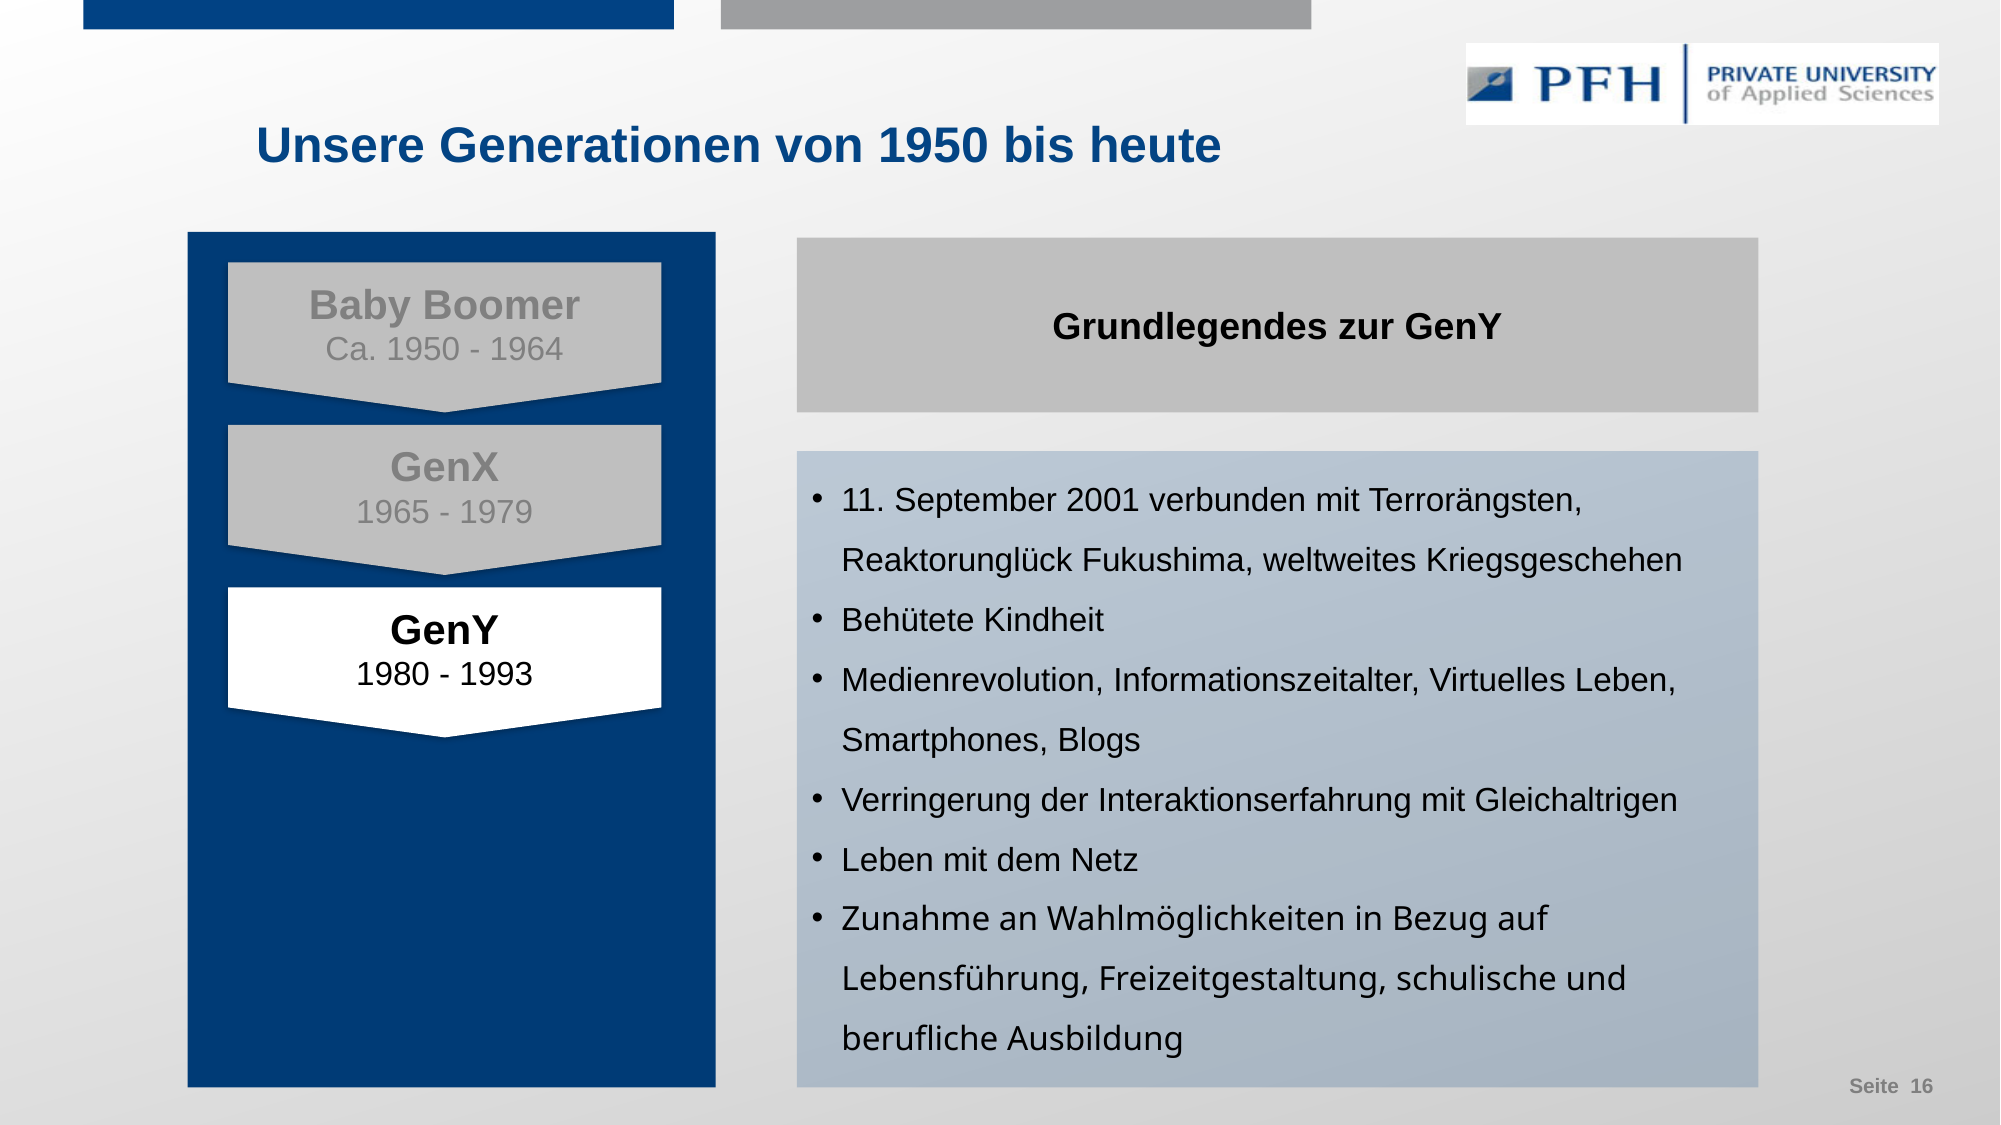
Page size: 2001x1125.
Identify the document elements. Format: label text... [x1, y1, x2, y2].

text_box [187, 231, 716, 1088]
text_box 11. September 2001 verbunden mit Terrorängsten, Reaktorunglück Fukushima, weltweites Kriegsgeschehen Behütete Kindheit Medienrevolution, Informationszeitalter, Virtuelles Leben, Smartphones, Blogs Verringerung der Interaktionserfahrung mit Gleichaltrigen Leben mit dem Netz Zunahme an Wahlmöglichkeiten in Bezug auf Lebensführung, Freizeitgestaltung, schulische und berufliche Ausbildung [796, 451, 1759, 1088]
text_box GenY 1980 - 1993 [227, 586, 663, 739]
text_box Baby Boomer Ca. 1950 - 1964 [227, 261, 663, 414]
text_box GenX 1965 - 1979 [227, 424, 663, 576]
text_box Unsere Generationen von 1950 bis heute [241, 74, 1380, 195]
text_box Grundlegendes zur GenY [796, 237, 1759, 413]
picture [1466, 43, 1939, 125]
